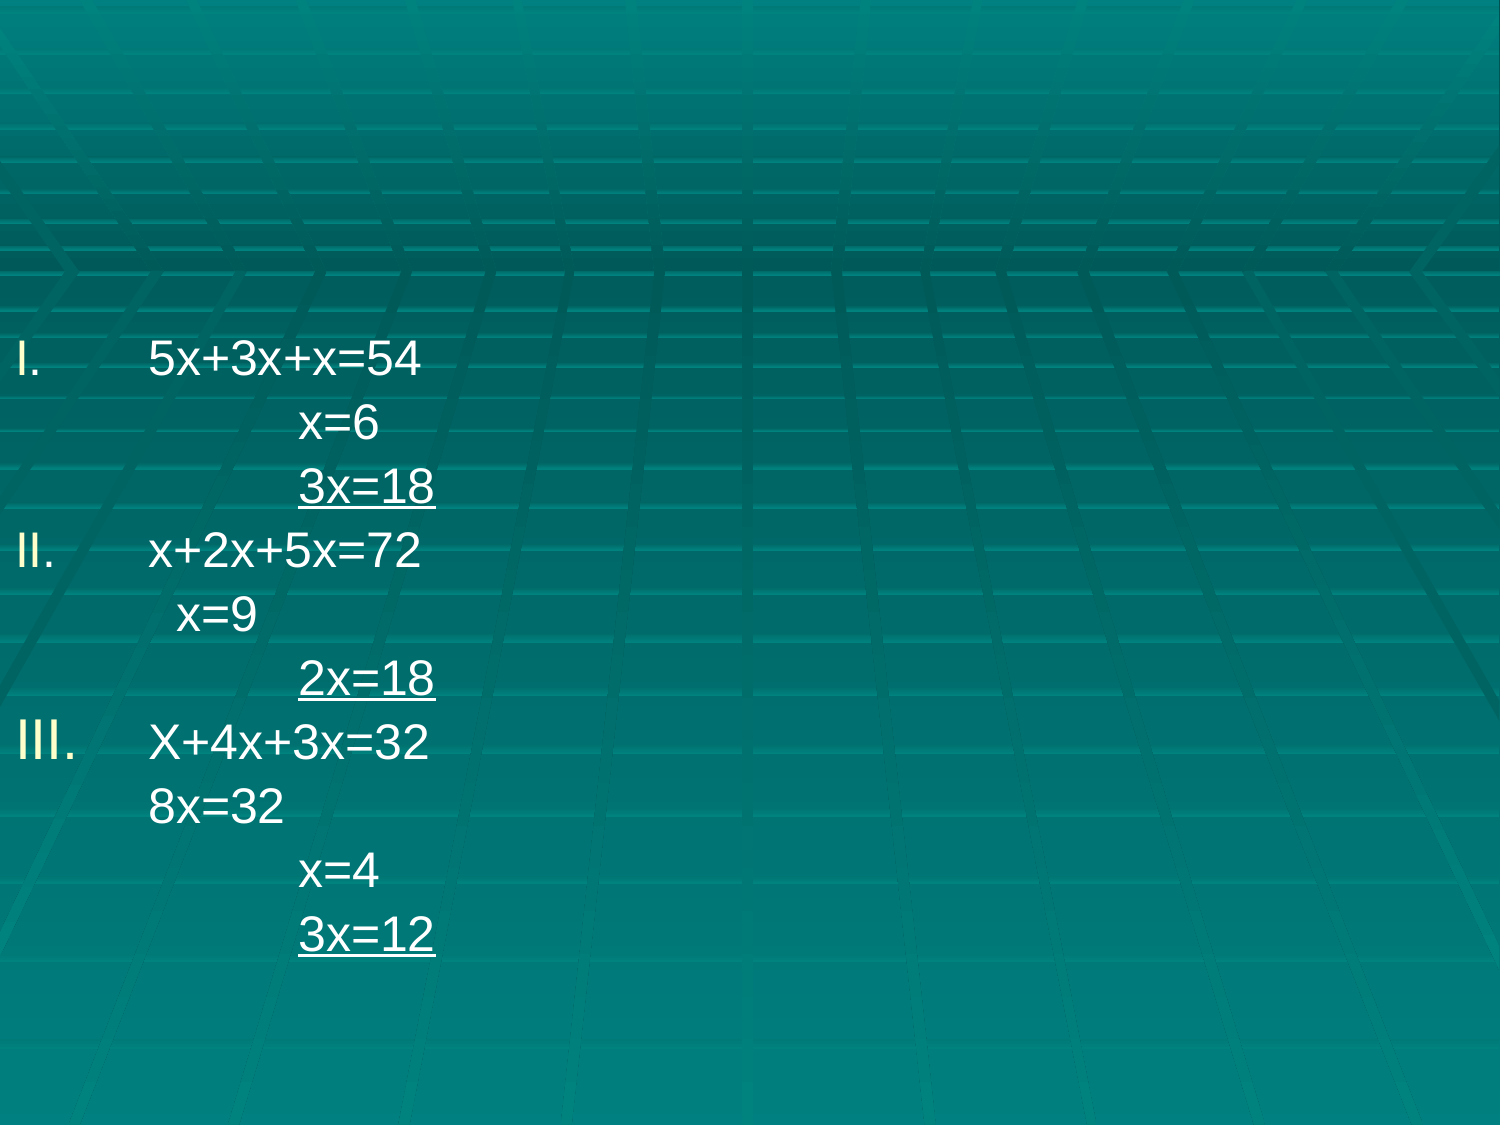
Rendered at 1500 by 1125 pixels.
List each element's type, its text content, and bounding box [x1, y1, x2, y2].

list I. 5х+3х+х=54 х=6 3х=18 II. х+2х+5х=72 х=9 2х=18 Х+4х+3х=32 8х=32 х=4 3х=12 [0, 324, 1351, 1001]
